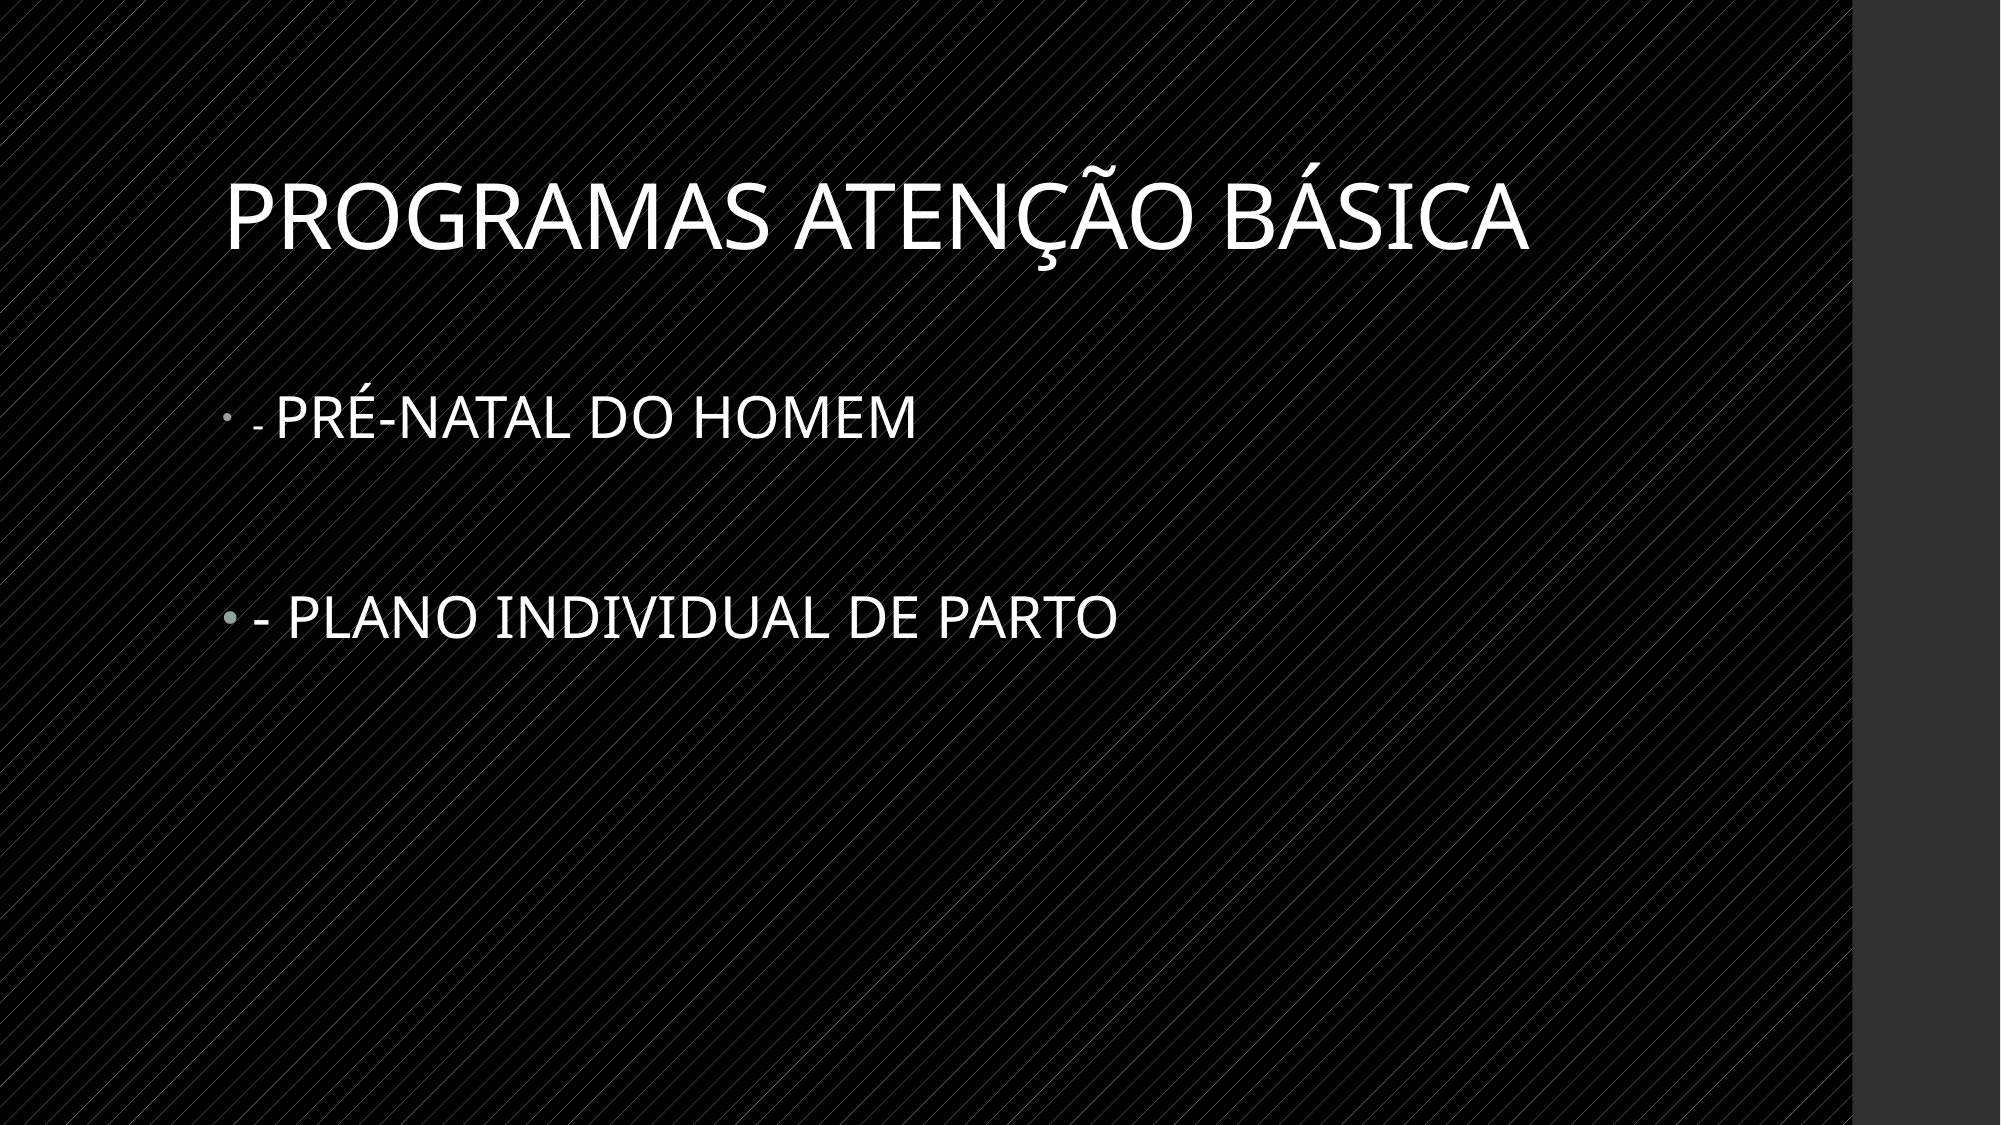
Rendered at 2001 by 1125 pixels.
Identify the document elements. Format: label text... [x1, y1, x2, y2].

title PROGRAMAS ATENÇÃO BÁSICA [206, 60, 1797, 278]
list - PRÉ-NATAL DO HOMEM - PLANO INDIVIDUAL DE PARTO [206, 299, 1617, 1014]
